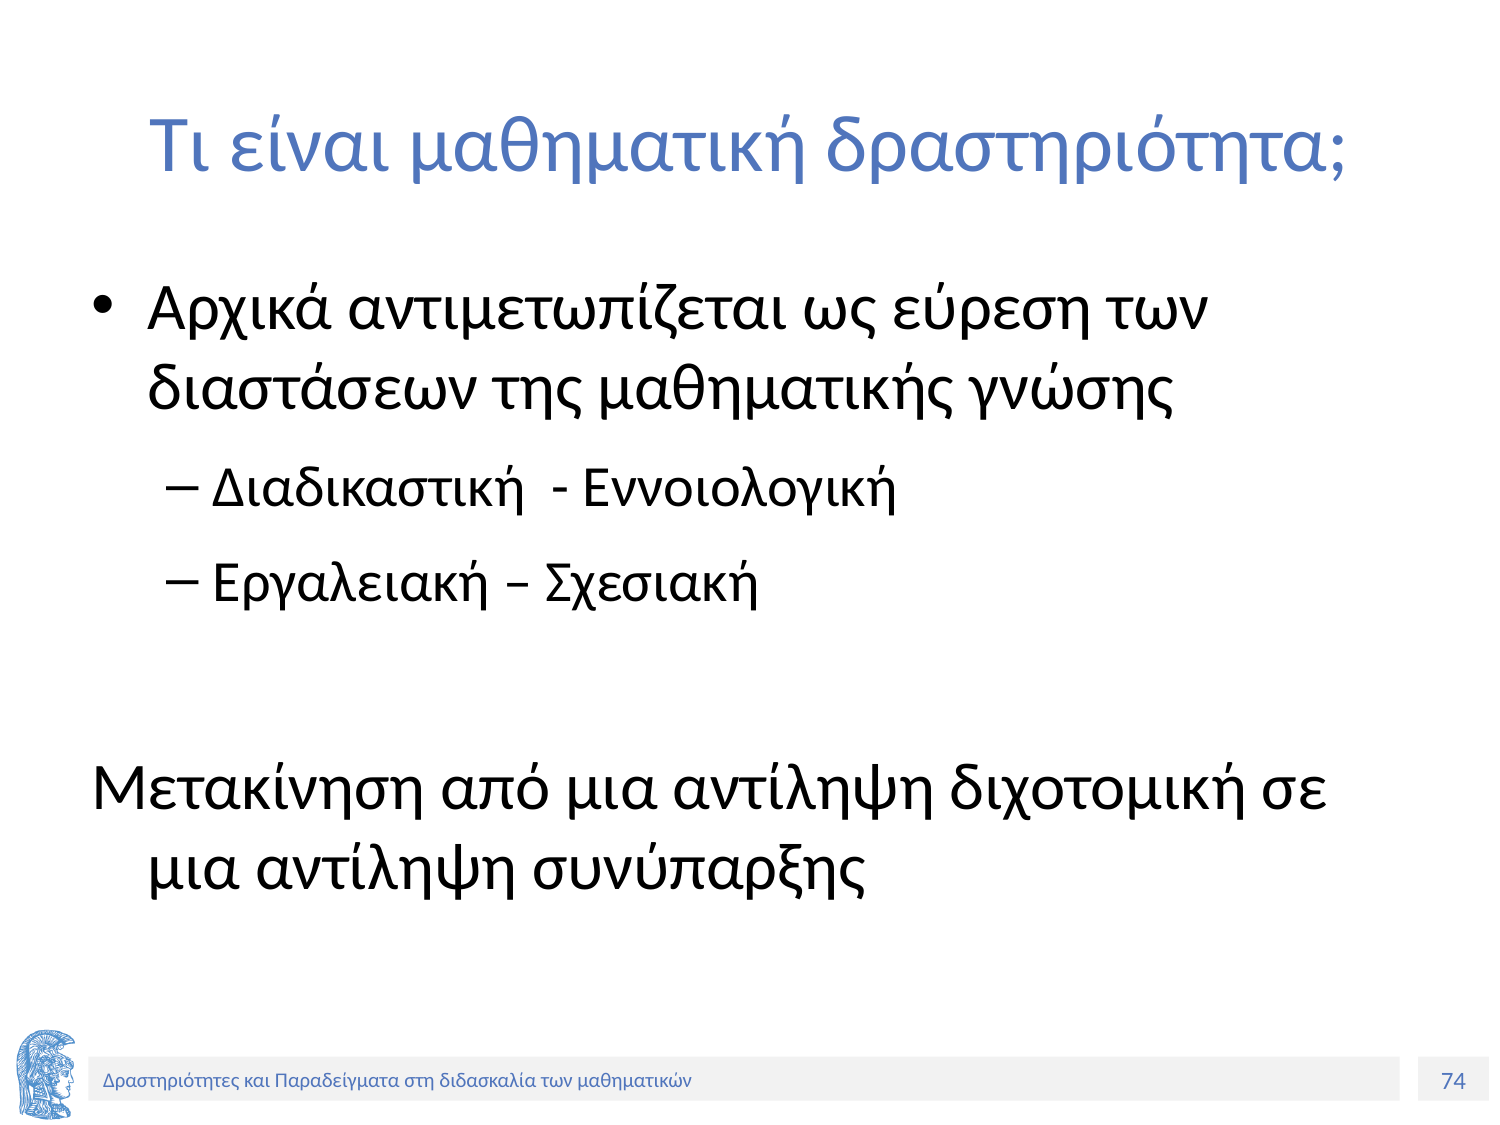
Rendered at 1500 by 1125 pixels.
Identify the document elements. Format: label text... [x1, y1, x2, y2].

title Τι είναι μαθηματική δραστηριότητα; [75, 45, 1425, 233]
picture [9, 1026, 81, 1120]
list Αρχικά αντιμετωπίζεται ως εύρεση των διαστάσεων της μαθηματικής γνώσης Διαδικαστική - Εννοιολογική Εργαλειακή – Σχεσιακή Μετακίνηση από μια αντίληψη διχοτομική σε μια αντίληψη συνύπαρξης [76, 255, 1427, 998]
